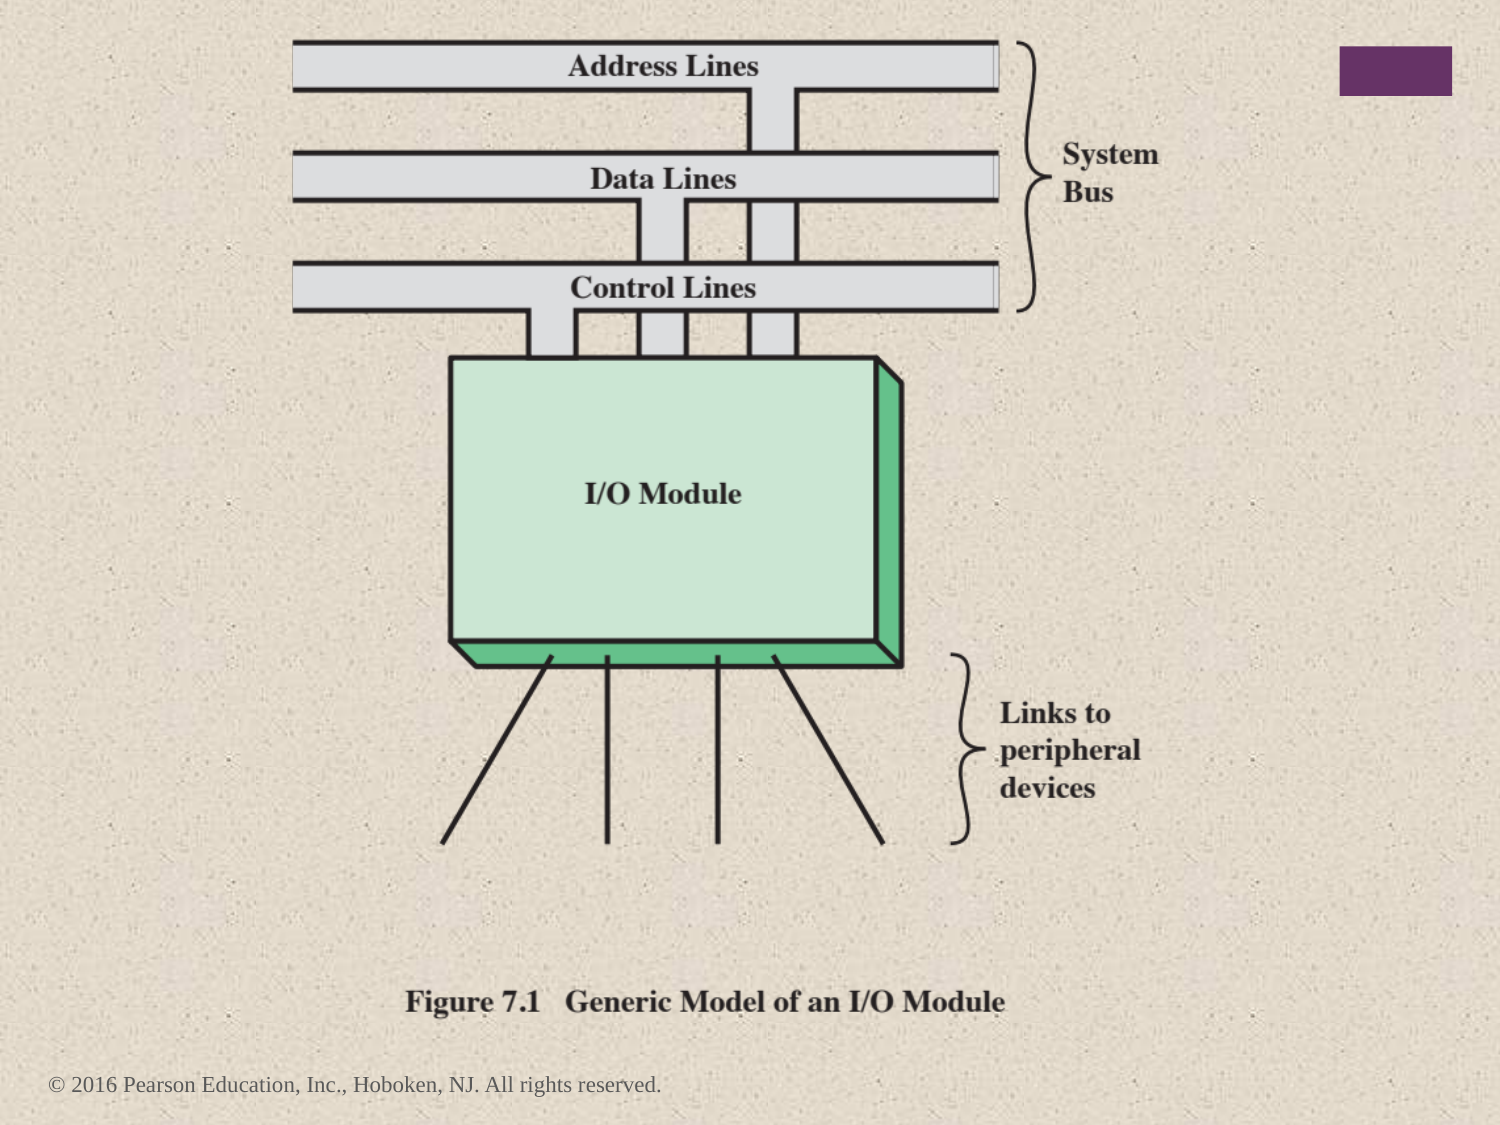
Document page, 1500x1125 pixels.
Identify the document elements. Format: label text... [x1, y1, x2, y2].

footer © 2016 Pearson Education, Inc., Hoboken, NJ. All rights reserved. [33, 1053, 1038, 1114]
picture [241, 0, 1212, 1065]
picture [0, 0, 1500, 1125]
